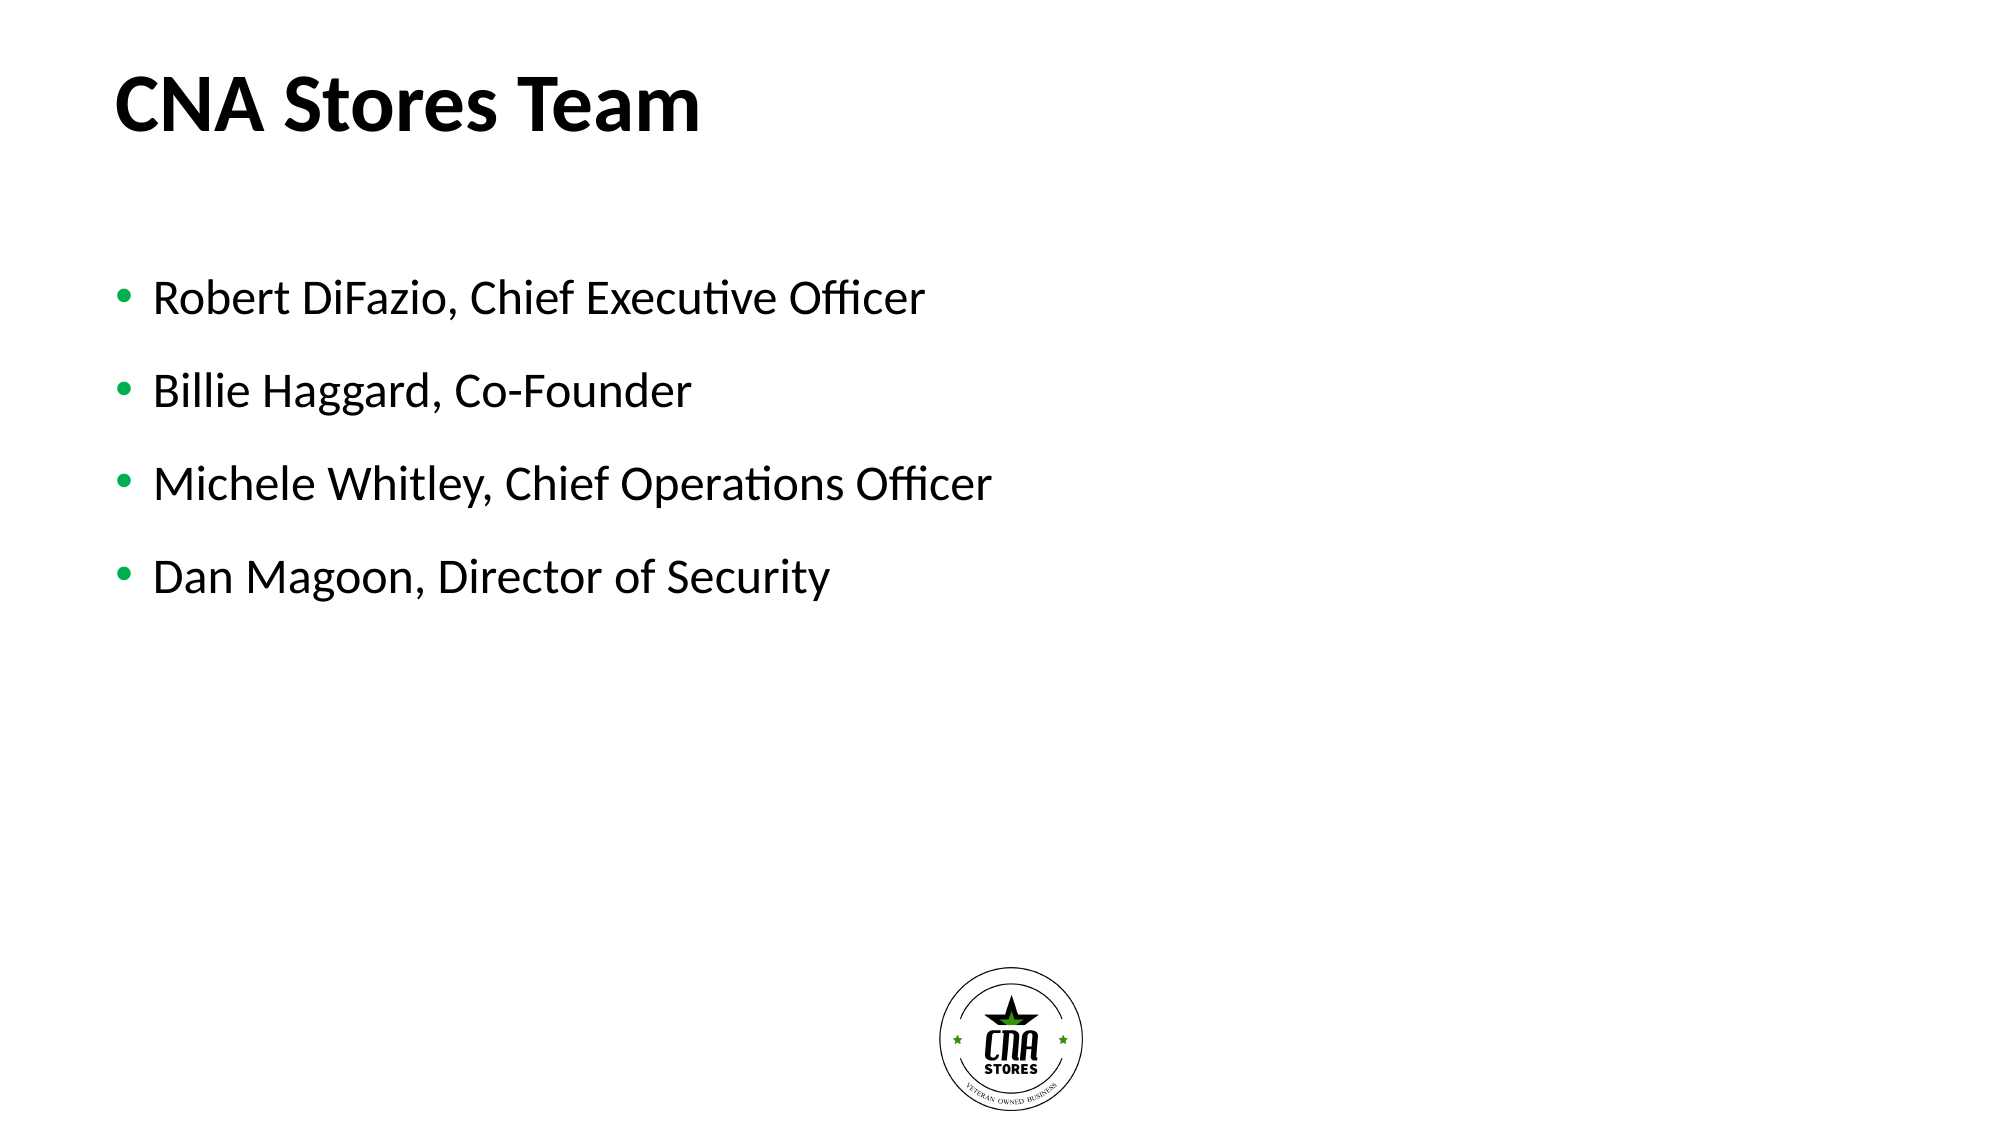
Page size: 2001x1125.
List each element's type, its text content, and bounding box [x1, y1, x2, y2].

text_box CNA Stores Team [100, 41, 1900, 156]
picture [939, 967, 1083, 1111]
text_box Robert DiFazio, Chief Executive Officer Billie Haggard, Co-Founder Michele Whitley, Chief Operations Officer Dan Magoon, Director of Security [100, 245, 1407, 611]
